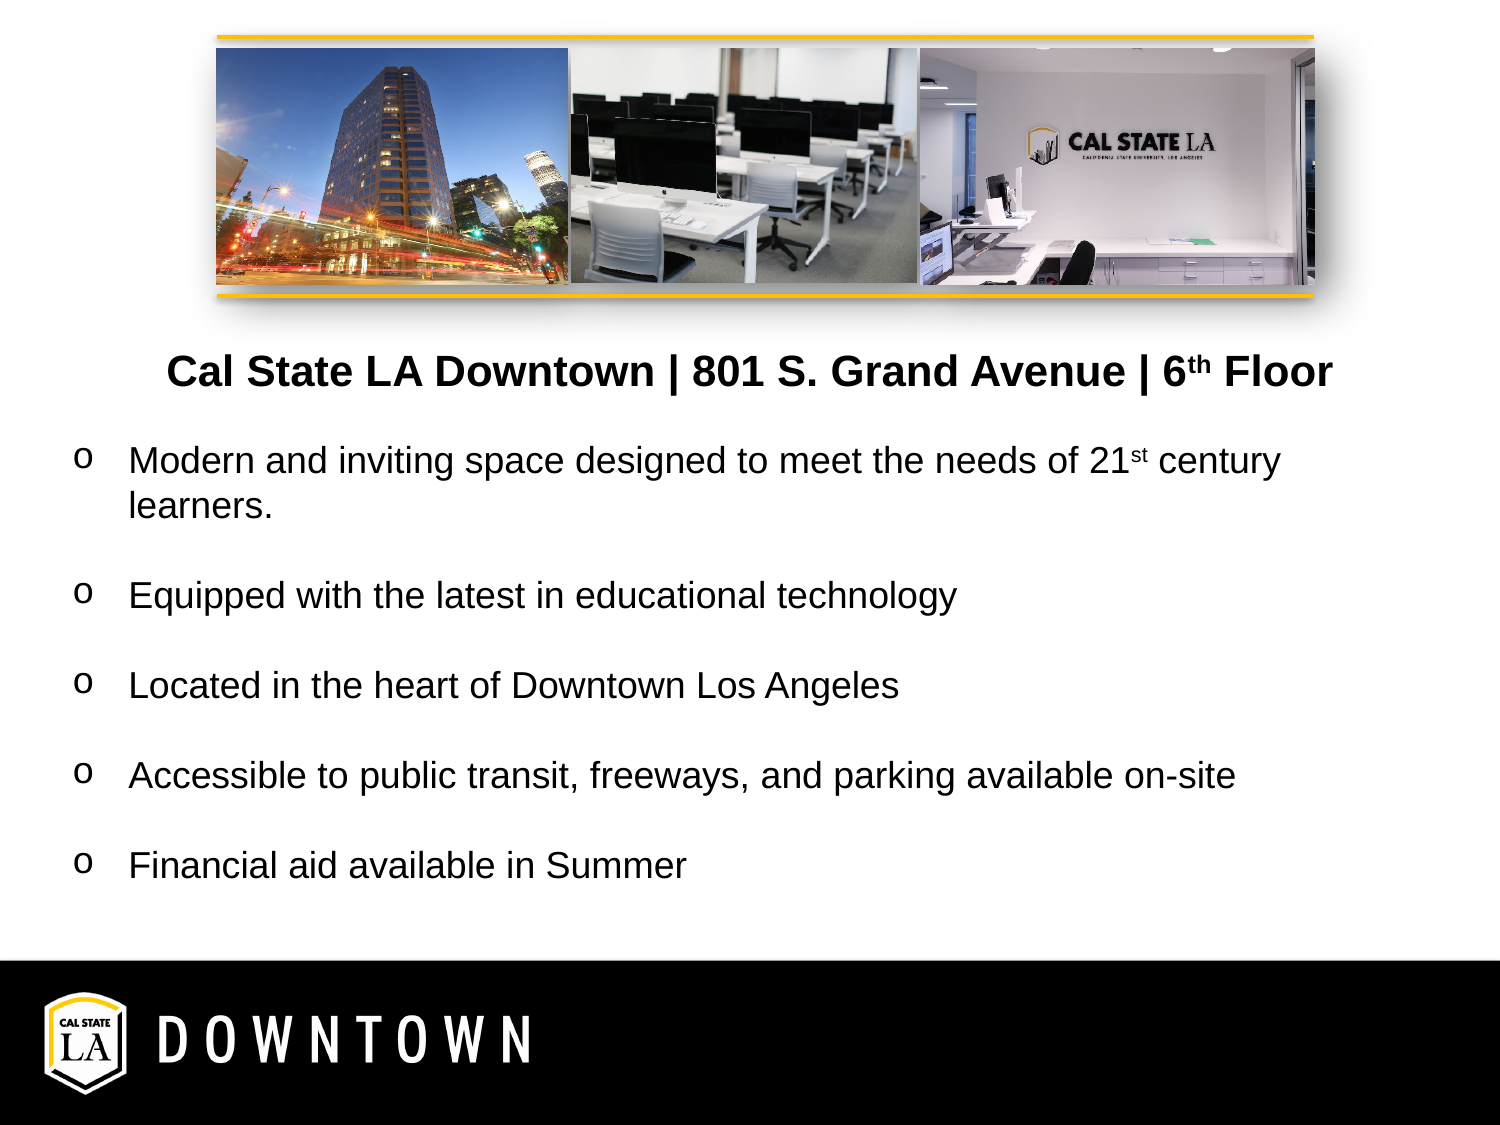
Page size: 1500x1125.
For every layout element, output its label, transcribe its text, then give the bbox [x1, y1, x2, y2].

text_box Cal State LA Downtown | 801 S. Grand Avenue | 6th Floor [0, 309, 1500, 403]
picture [920, 48, 1315, 285]
text_box Modern and inviting space designed to meet the needs of 21st century learners. Equipped with the latest in educational technology Located in the heart of Downtown Los Angeles Accessible to public transit, freeways, and parking available on-site Financial aid available in Summer [57, 429, 1443, 894]
text_box [0, 960, 1500, 1125]
picture [571, 48, 918, 283]
picture [43, 992, 530, 1095]
picture [216, 48, 568, 285]
